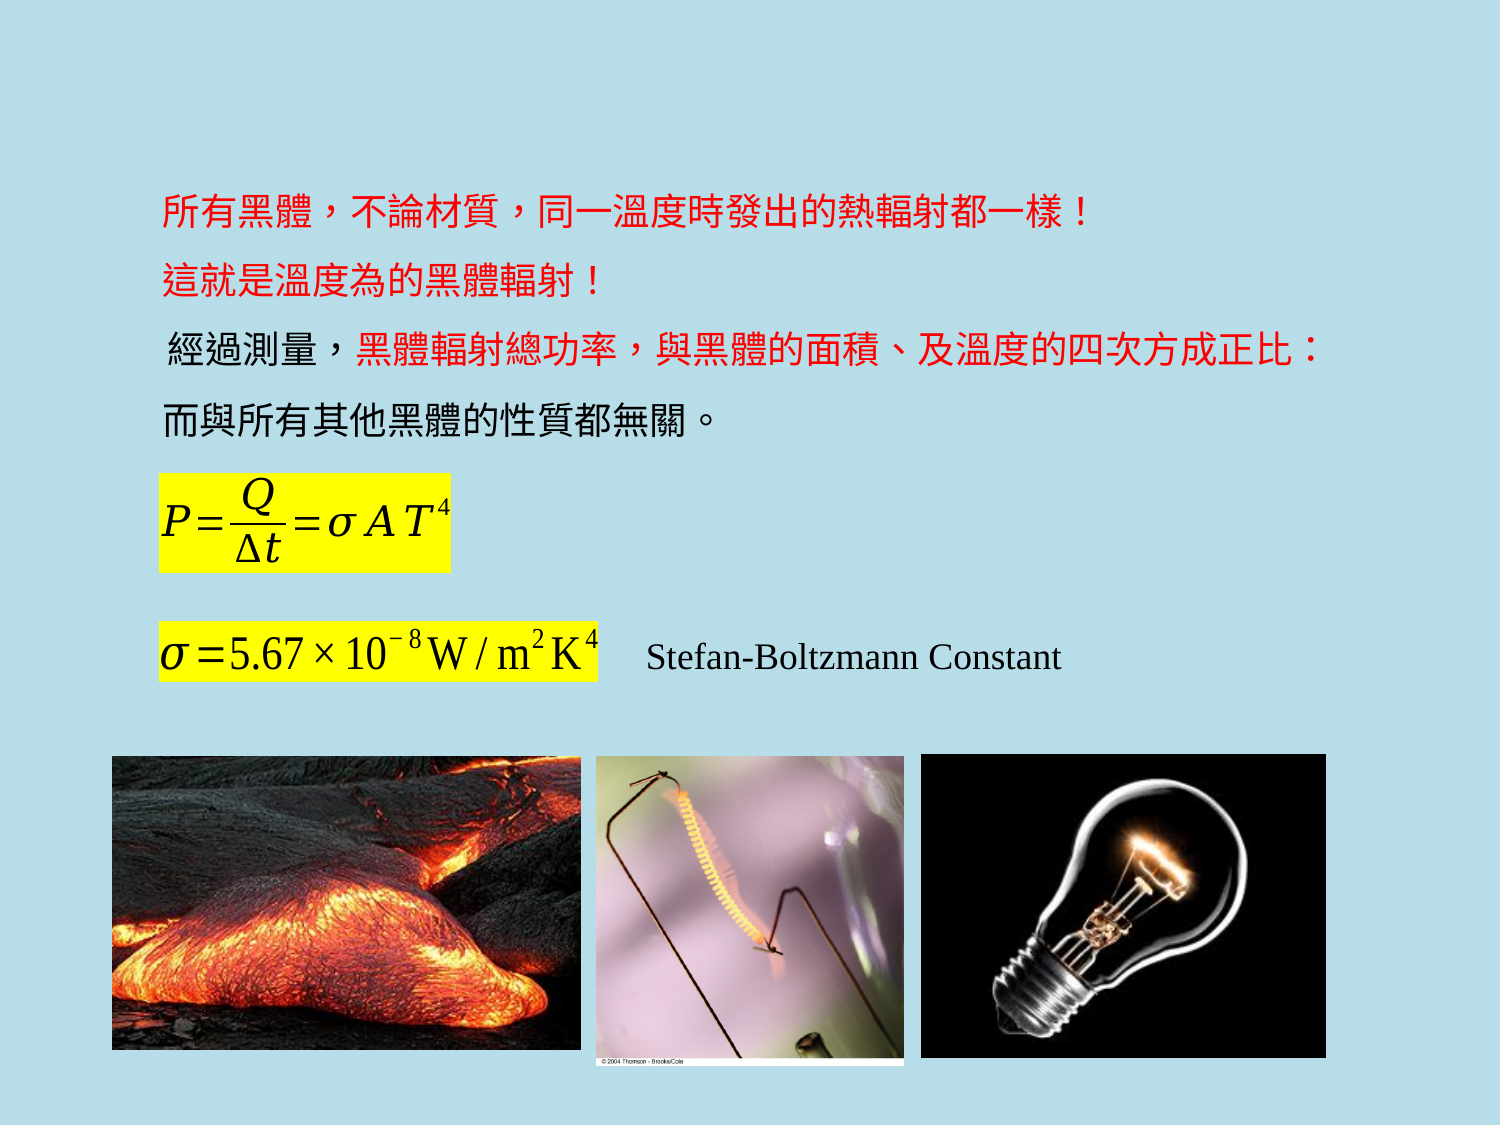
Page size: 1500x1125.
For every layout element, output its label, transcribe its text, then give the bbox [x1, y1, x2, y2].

text_box 經過測量，黑體輻射總功率，與黑體的面積、及溫度的四次方成正比： [135, 319, 1400, 379]
picture [596, 755, 904, 1066]
picture [920, 754, 1326, 1059]
text_box 所有黑體，不論材質，同一溫度時發出的熱輻射都一樣！ [147, 180, 1220, 240]
picture [111, 755, 582, 1050]
text_box 而與所有其他黑體的性質都無關。 [147, 389, 863, 450]
text_box Stefan-Boltzmann Constant [631, 625, 1210, 685]
